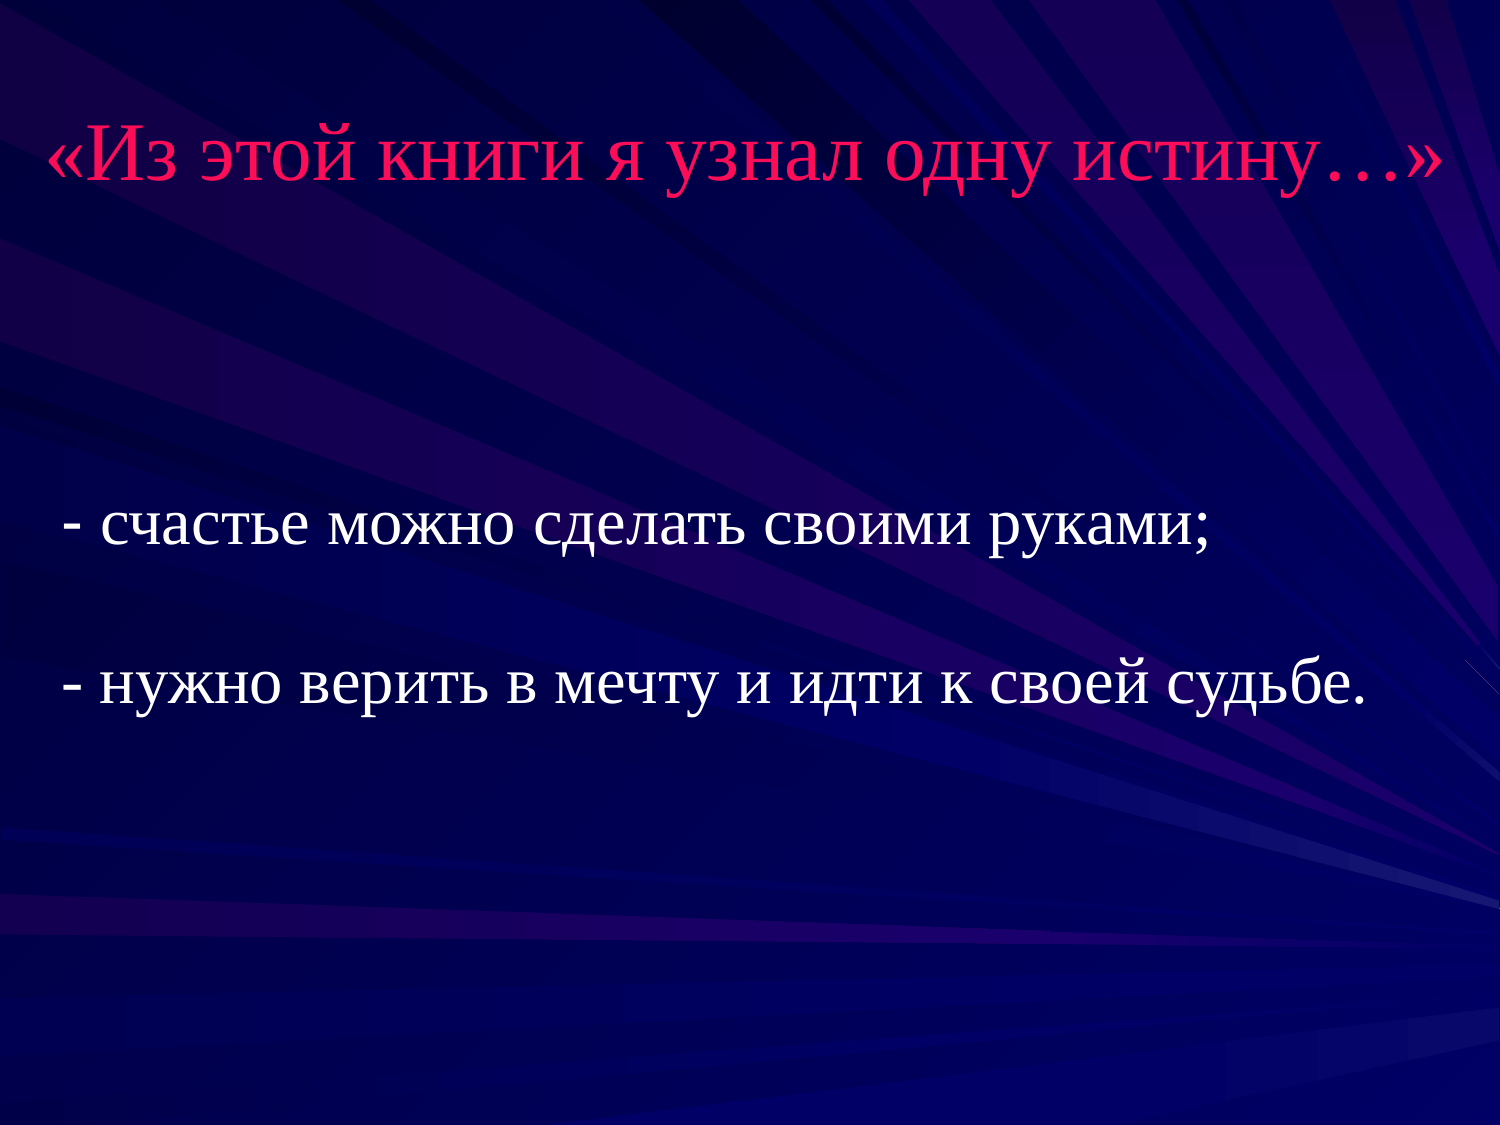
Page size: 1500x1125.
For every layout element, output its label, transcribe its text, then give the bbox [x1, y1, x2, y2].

text_box «Из этой книги я узнал одну истину…» - счастье можно сделать своими руками; - нужно верить в мечту и идти к своей судьбе. [29, 90, 1471, 885]
